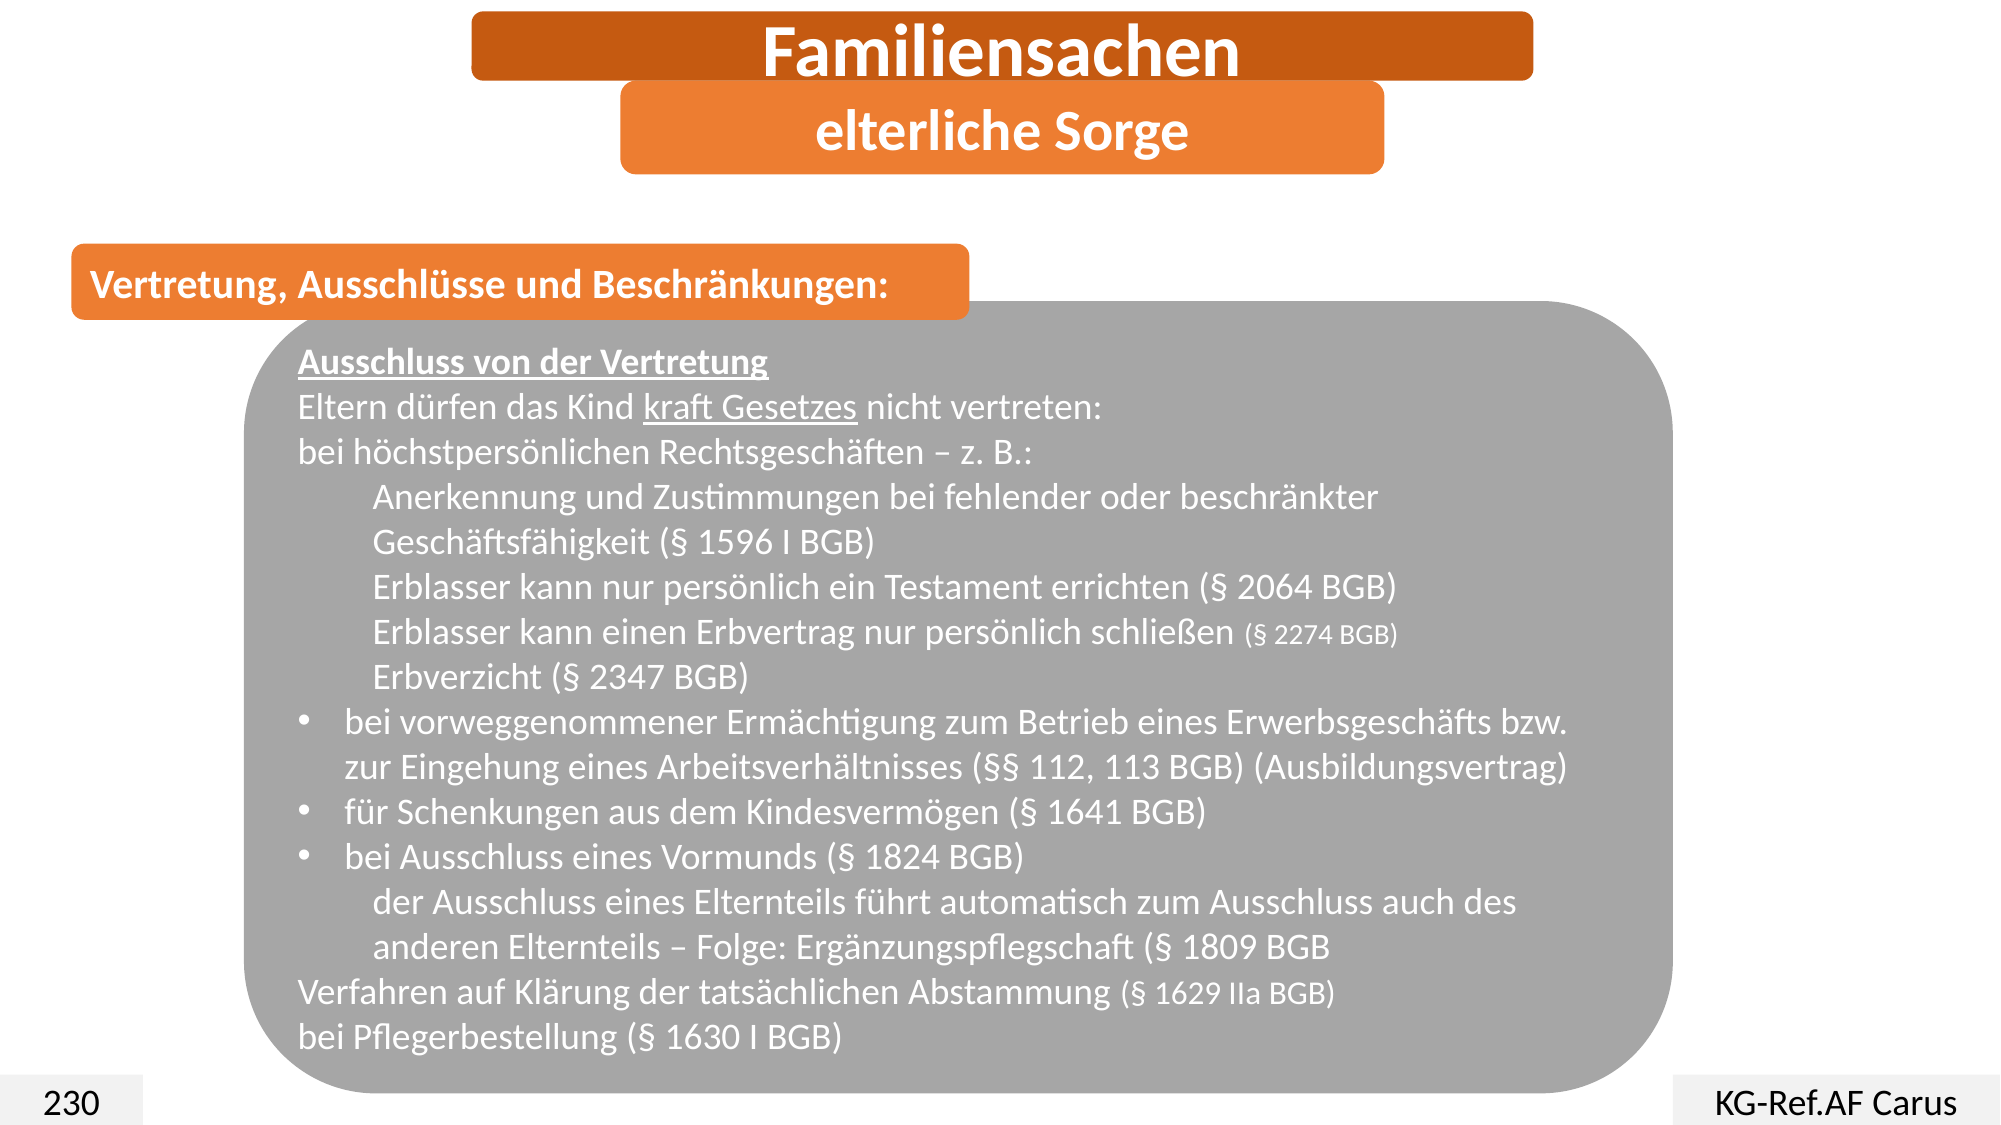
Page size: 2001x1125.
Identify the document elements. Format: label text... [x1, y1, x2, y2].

text_box elterliche Sorge [619, 82, 1386, 176]
text_box Vertretung, Ausschlüsse und Beschränkungen: [70, 242, 971, 321]
text_box KG-Ref.AF Carus [1672, 1074, 2000, 1125]
text_box Ausschluss von der Vertretung Eltern dürfen das Kind kraft Gesetzes nicht vertreten: bei höchstpersönlichen Rechtsgeschäften – z. B.: Anerkennung und Zustimmungen bei fehlender oder beschränkter Geschäftsfähigkeit (§ 1596 I BGB) Erblasser kann nur persönlich ein Testament errichten (§ 2064 BGB) Erblasser kann einen Erbvertrag nur persönlich schließen (§ 2274 BGB) Erbverzicht (§ 2347 BGB) bei vorweggenommener Ermächtigung zum Betrieb eines Erwerbsgeschäfts bzw. zur Eingehung eines Arbeitsverhältnisses (§§ 112, 113 BGB) (Ausbildungsvertrag) für Schenkungen aus dem Kindesvermögen (§ 1641 BGB) bei Ausschluss eines Vormunds (§ 1824 BGB) der Ausschluss eines Elternteils führt automatisch zum Ausschluss auch des anderen Elternteils – Folge: Ergänzungspflegschaft (§ 1809 BGB Verfahren auf Klärung der tatsächlichen Abstammung (§ 1629 IIa BGB) bei Pflegerbestellung (§ 1630 I BGB) [242, 299, 1674, 1095]
text_box 230 [0, 1074, 144, 1125]
text_box Familiensachen [470, 10, 1535, 82]
